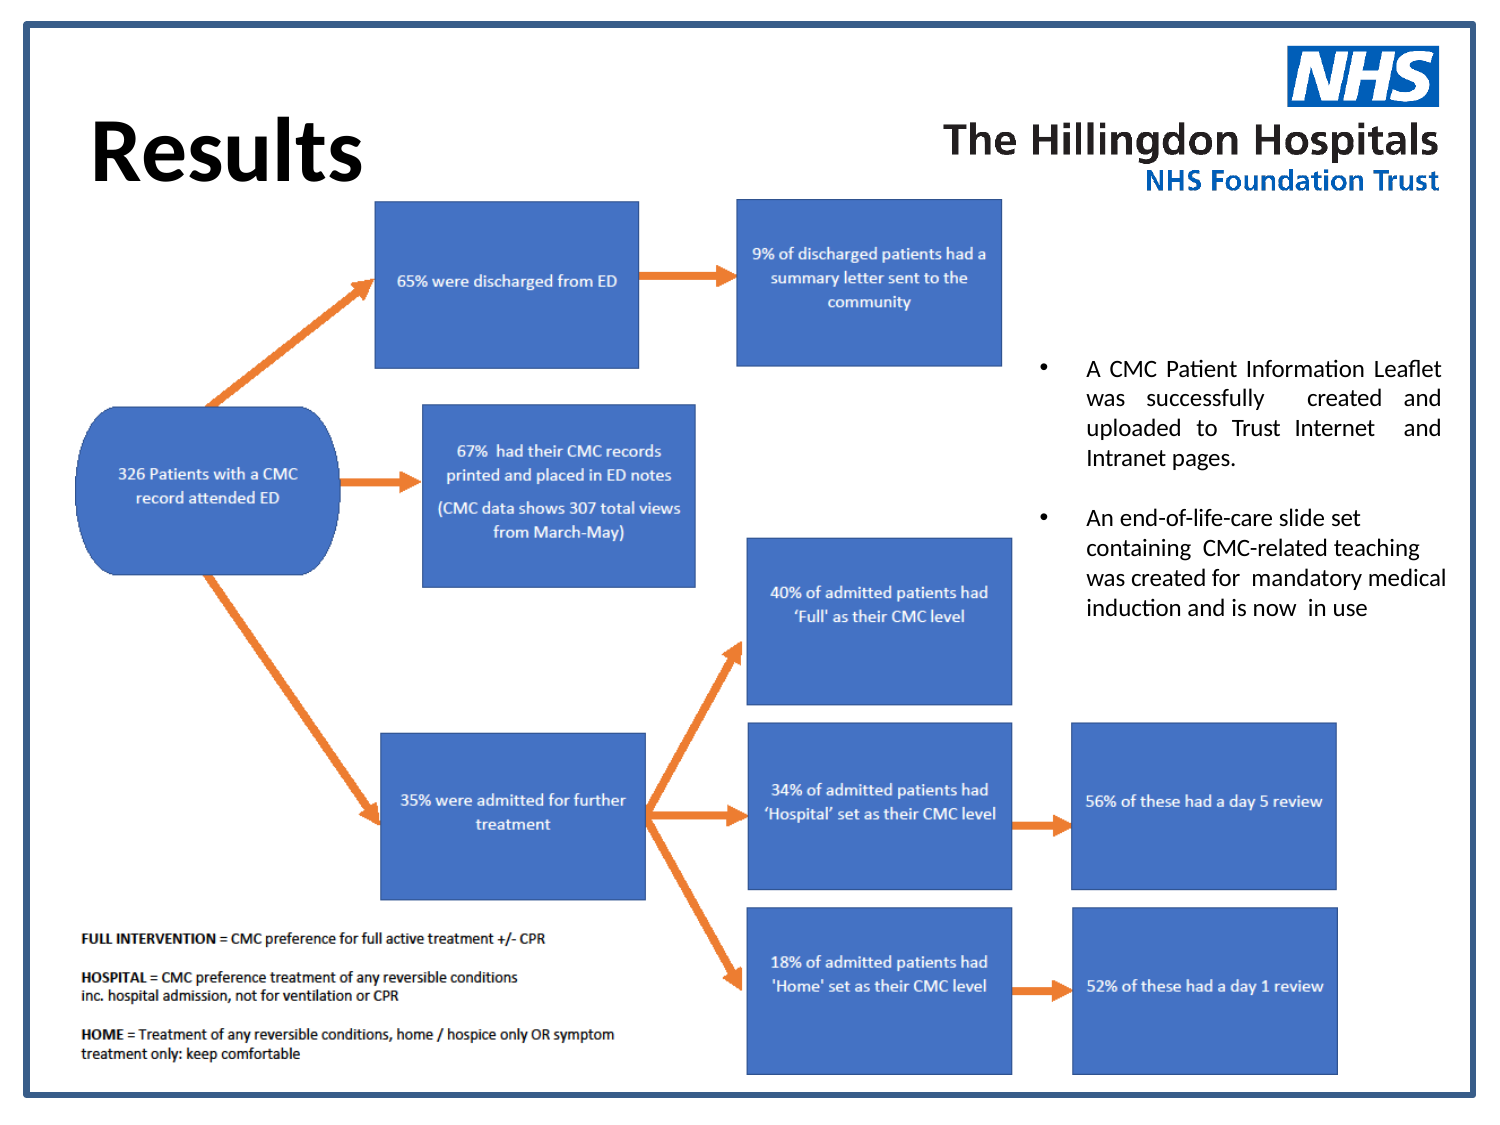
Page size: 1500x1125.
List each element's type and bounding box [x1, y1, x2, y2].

text_box [26, 24, 1474, 1096]
picture [796, 0, 1500, 301]
